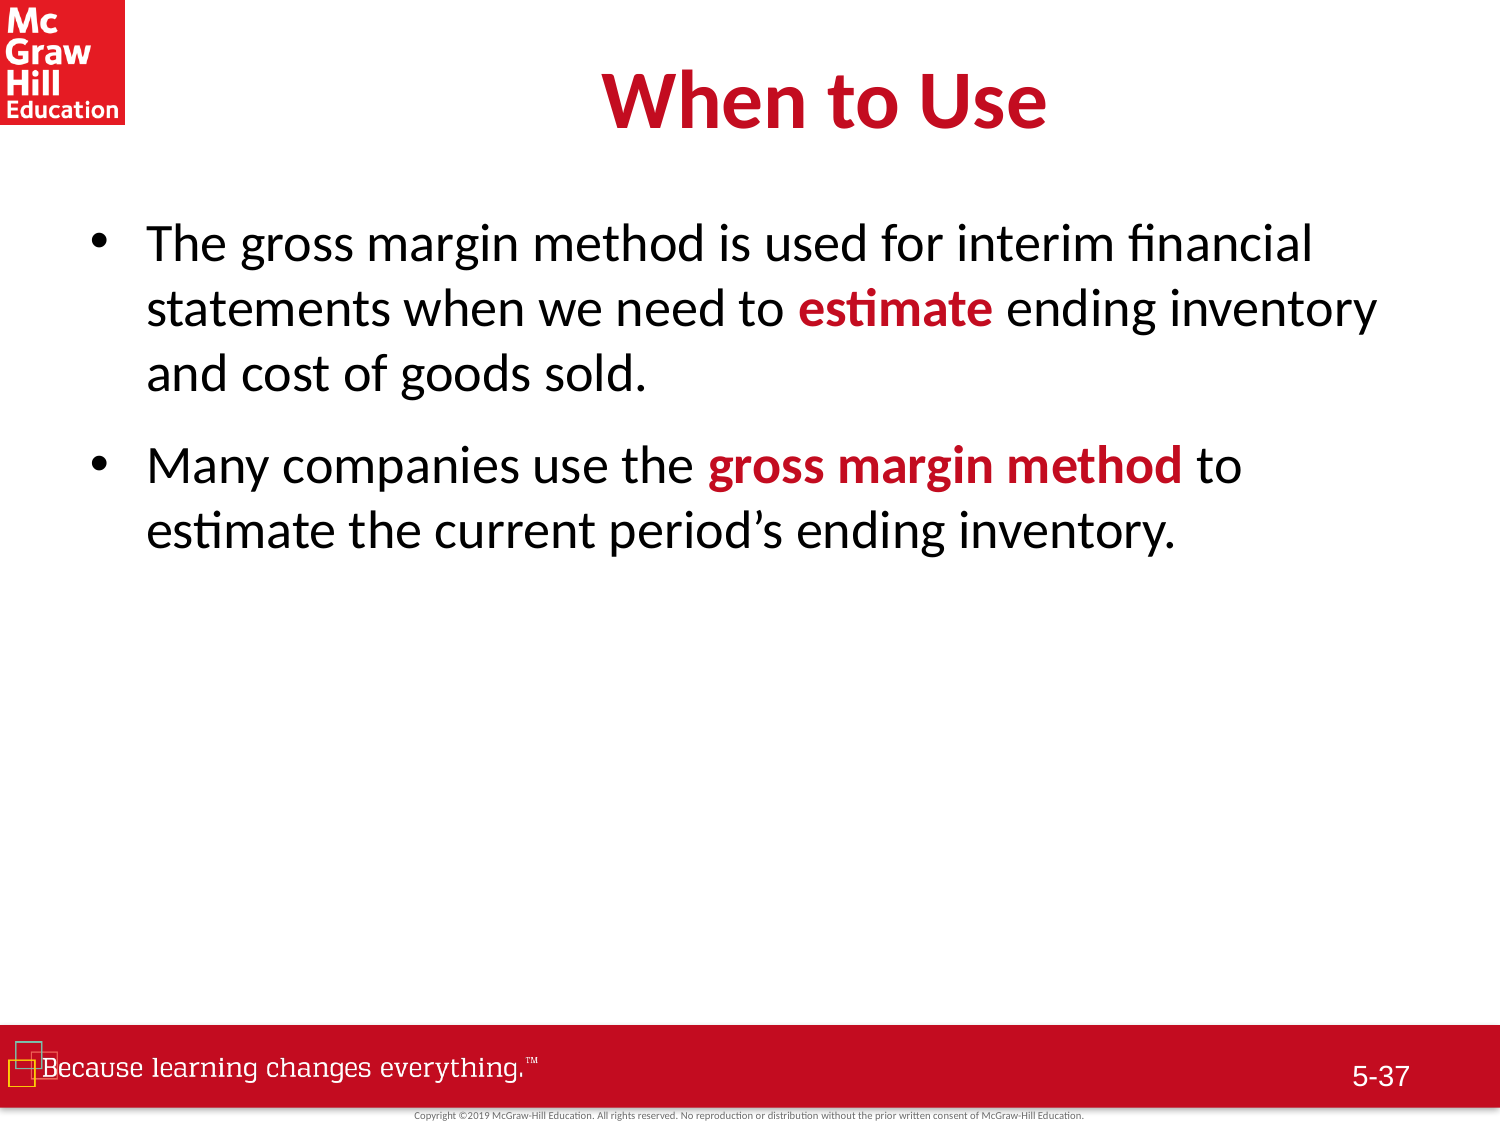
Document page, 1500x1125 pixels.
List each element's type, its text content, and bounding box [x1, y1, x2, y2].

picture [8, 1041, 538, 1087]
picture [0, 0, 125, 125]
title When to Use [150, 37, 1500, 138]
list The gross margin method is used for interim financial statements when we need to estimate ending inventory and cost of goods sold. Many companies use the gross margin method to estimate the current period’s ending inventory. [75, 200, 1425, 975]
slide_number 5-36 [1337, 1050, 1475, 1113]
